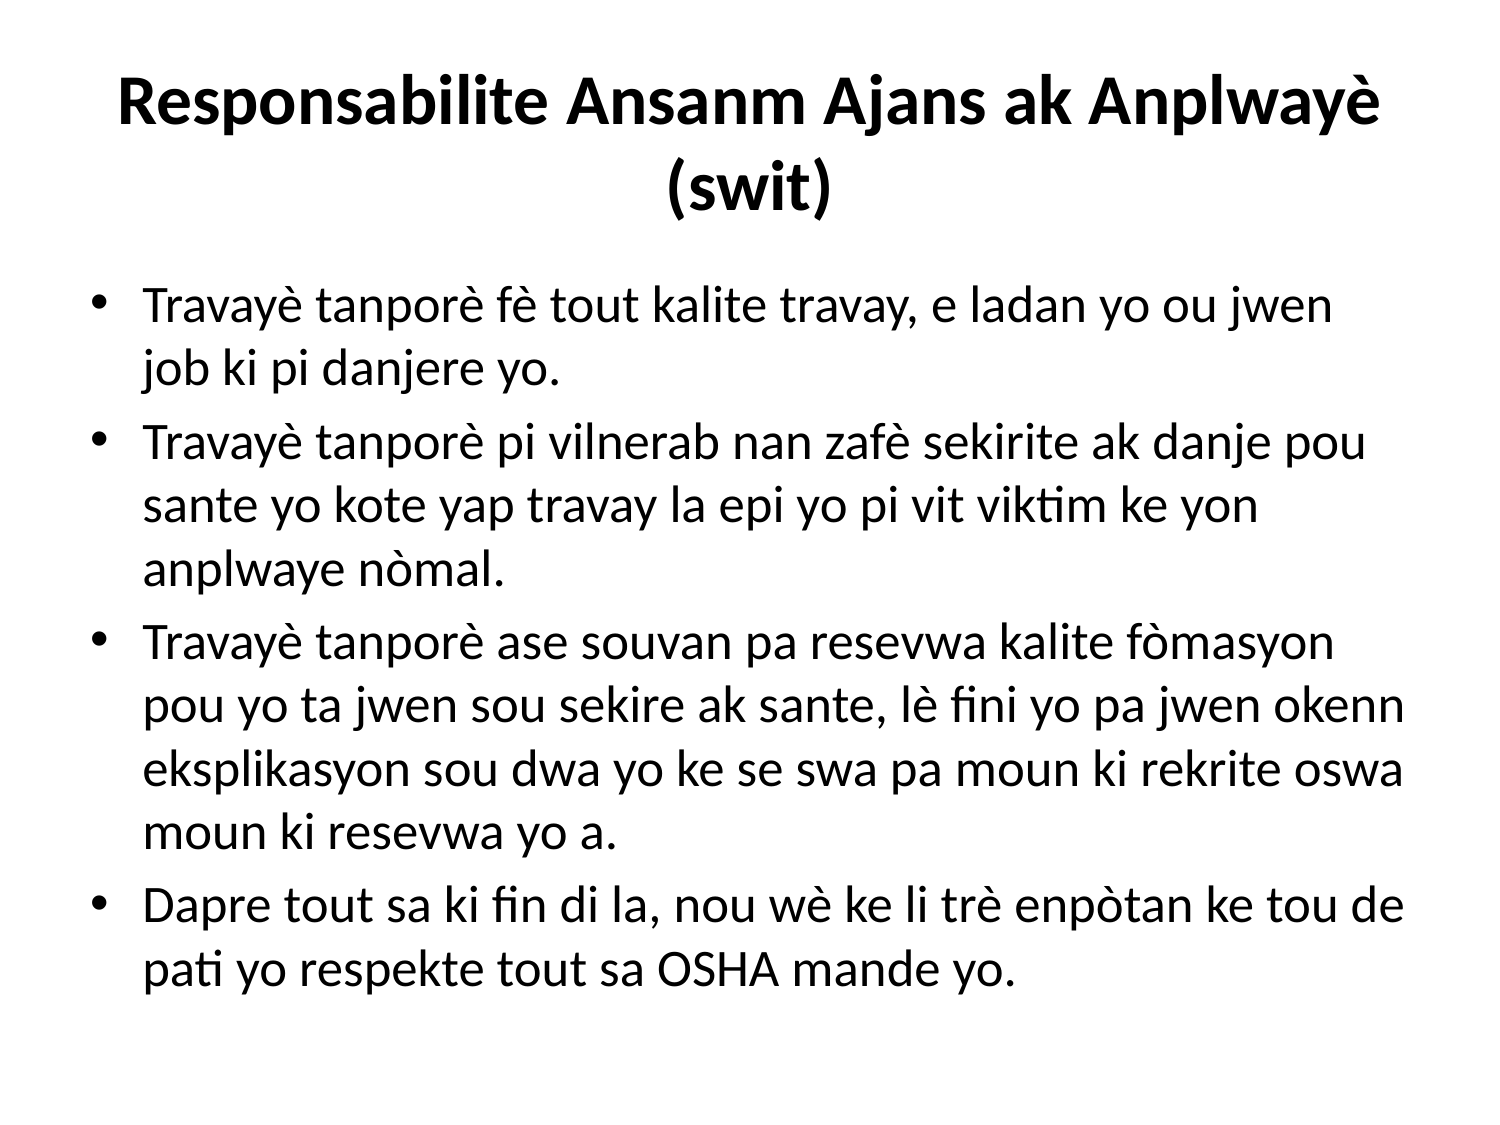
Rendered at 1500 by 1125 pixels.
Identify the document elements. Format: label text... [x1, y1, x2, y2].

title Responsabilite Ansanm Ajans ak Anplwayè (swit) [75, 45, 1425, 233]
list Travayè tanporè fè tout kalite travay, e ladan yo ou jwen job ki pi danjere yo. Travayè tanporè pi vilnerab nan zafè sekirite ak danje pou sante yo kote yap travay la epi yo pi vit viktim ke yon anplwaye nòmal. Travayè tanporè ase souvan pa resevwa kalite fòmasyon pou yo ta jwen sou sekire ak sante, lè fini yo pa jwen okenn eksplikasyon sou dwa yo ke se swa pa moun ki rekrite oswa moun ki resevwa yo a. Dapre tout sa ki fin di la, nou wè ke li trè enpòtan ke tou de pati yo respekte tout sa OSHA mande yo. [75, 262, 1425, 1005]
